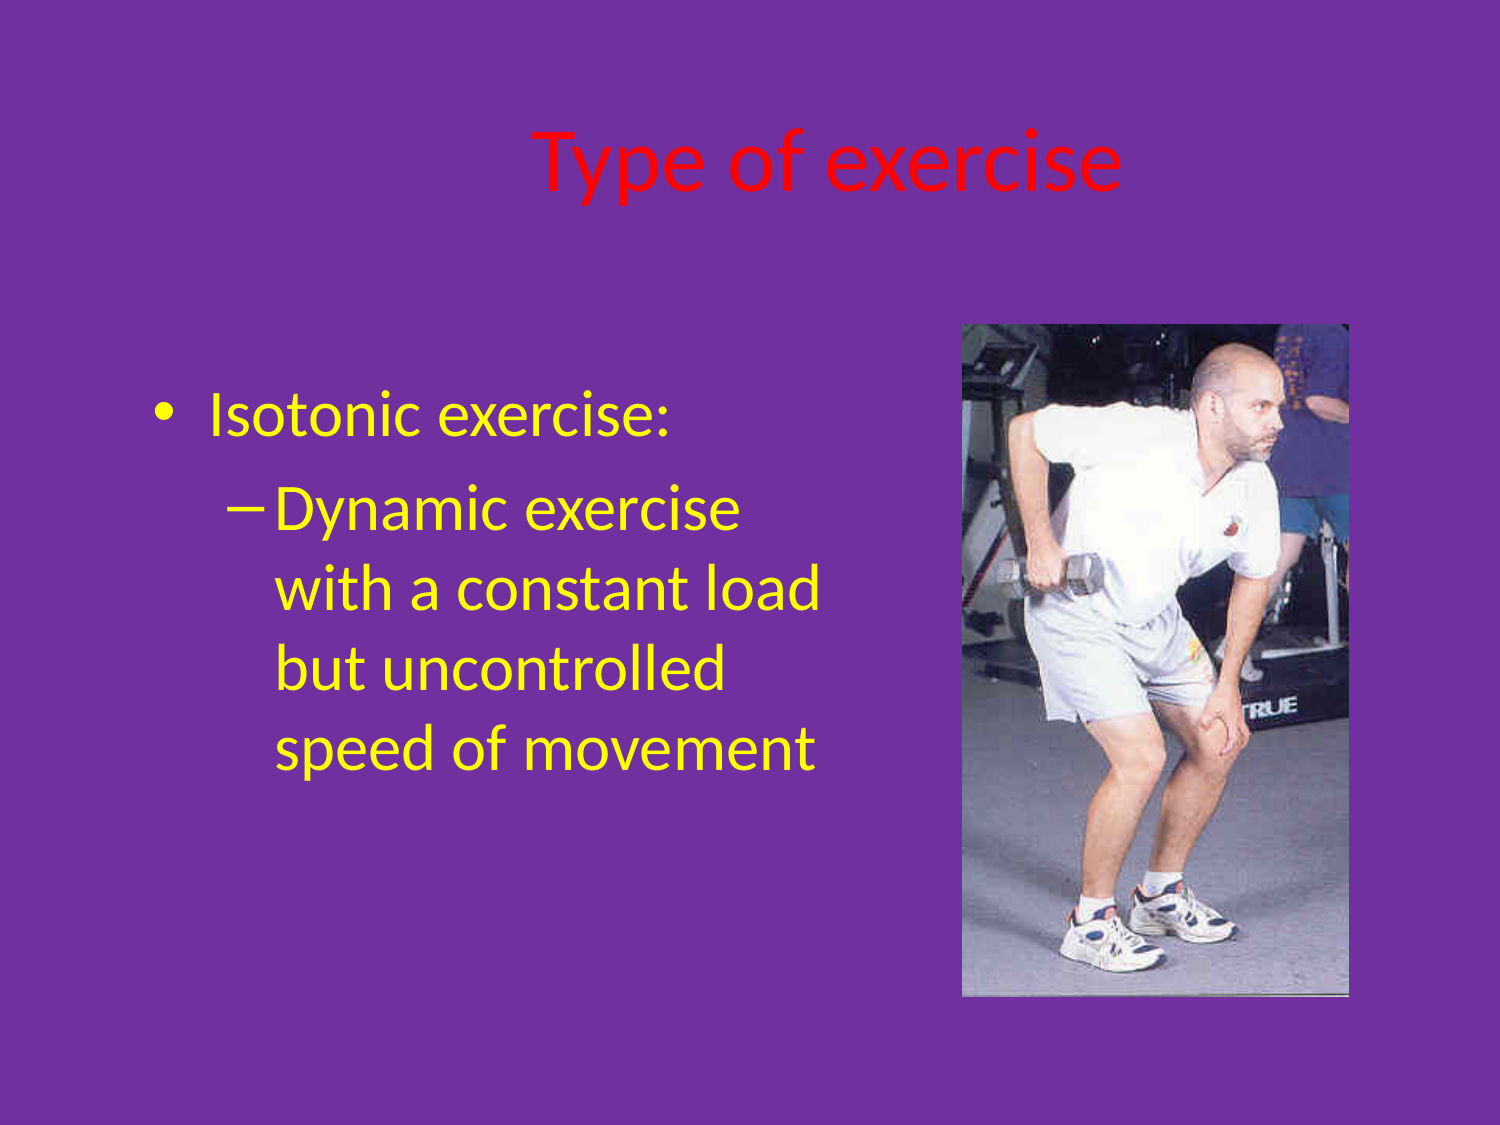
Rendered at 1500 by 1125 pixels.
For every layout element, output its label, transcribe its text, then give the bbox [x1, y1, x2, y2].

list Isotonic exercise: Dynamic exercise with a constant load but uncontrolled speed of movement [137, 362, 844, 1038]
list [962, 324, 1349, 998]
title Type of exercise [188, 35, 1468, 275]
